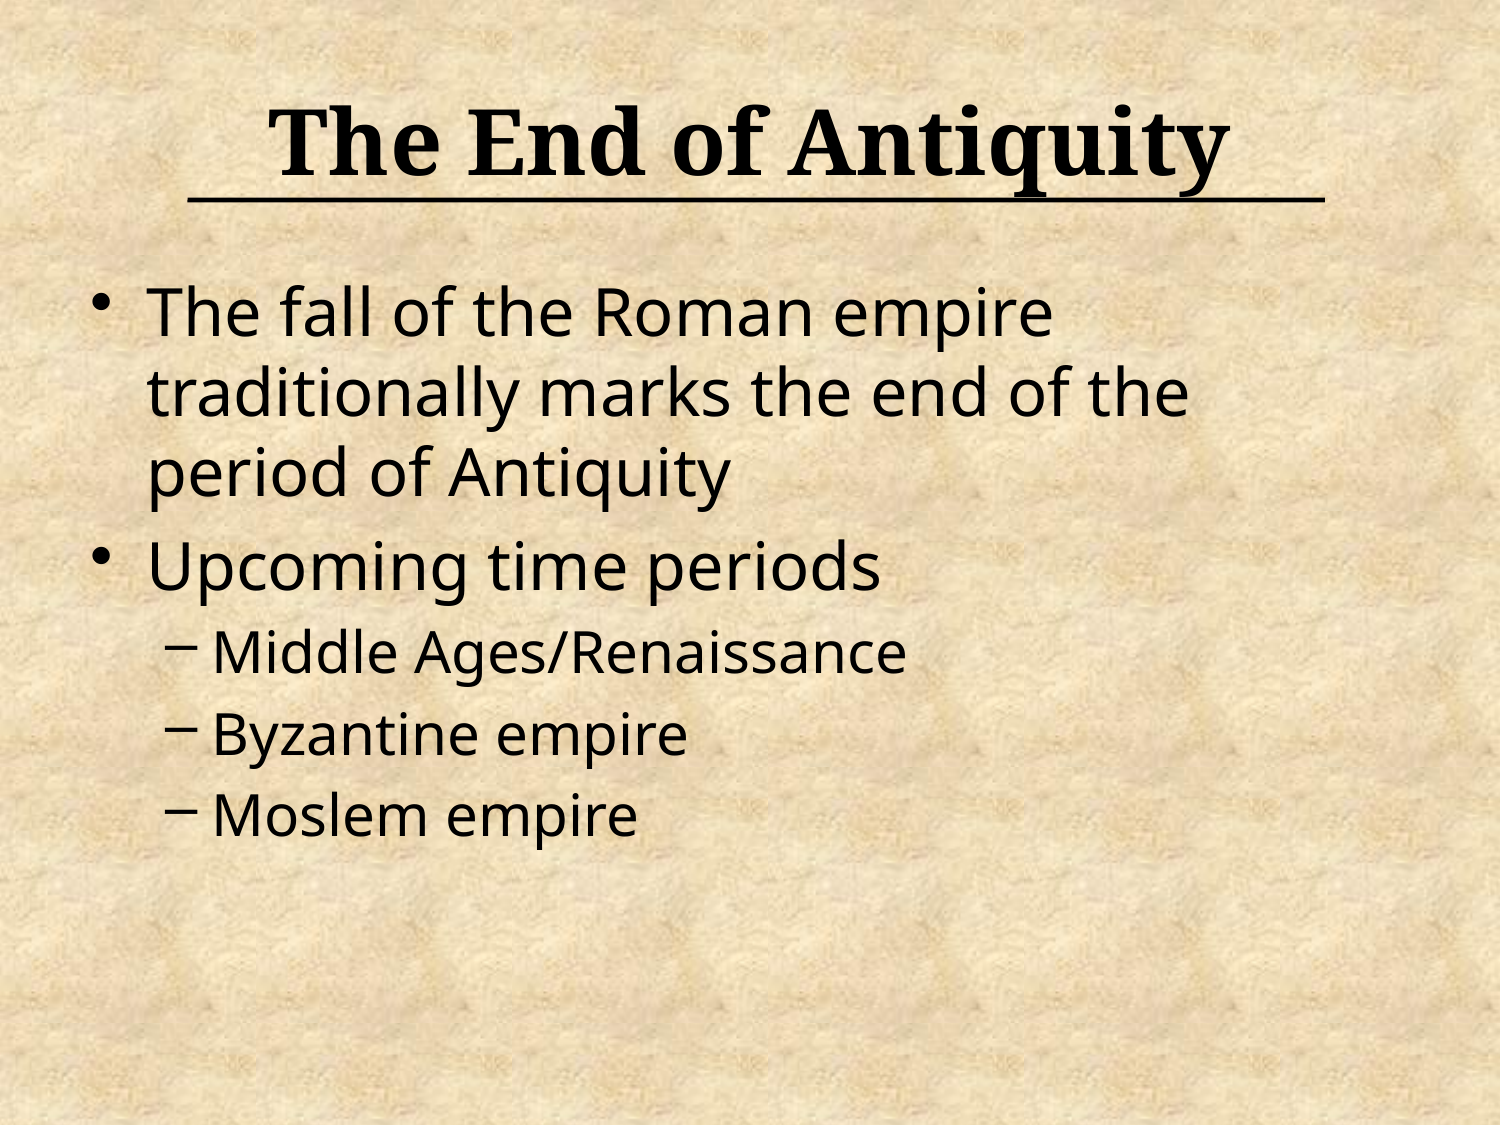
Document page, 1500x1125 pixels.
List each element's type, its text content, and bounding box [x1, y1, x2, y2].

list The fall of the Roman empire traditionally marks the end of the period of Antiquity Upcoming time periods Middle Ages/Renaissance Byzantine empire Moslem empire [75, 262, 1425, 1005]
title The End of Antiquity [75, 45, 1425, 233]
picture [0, 0, 1500, 1125]
